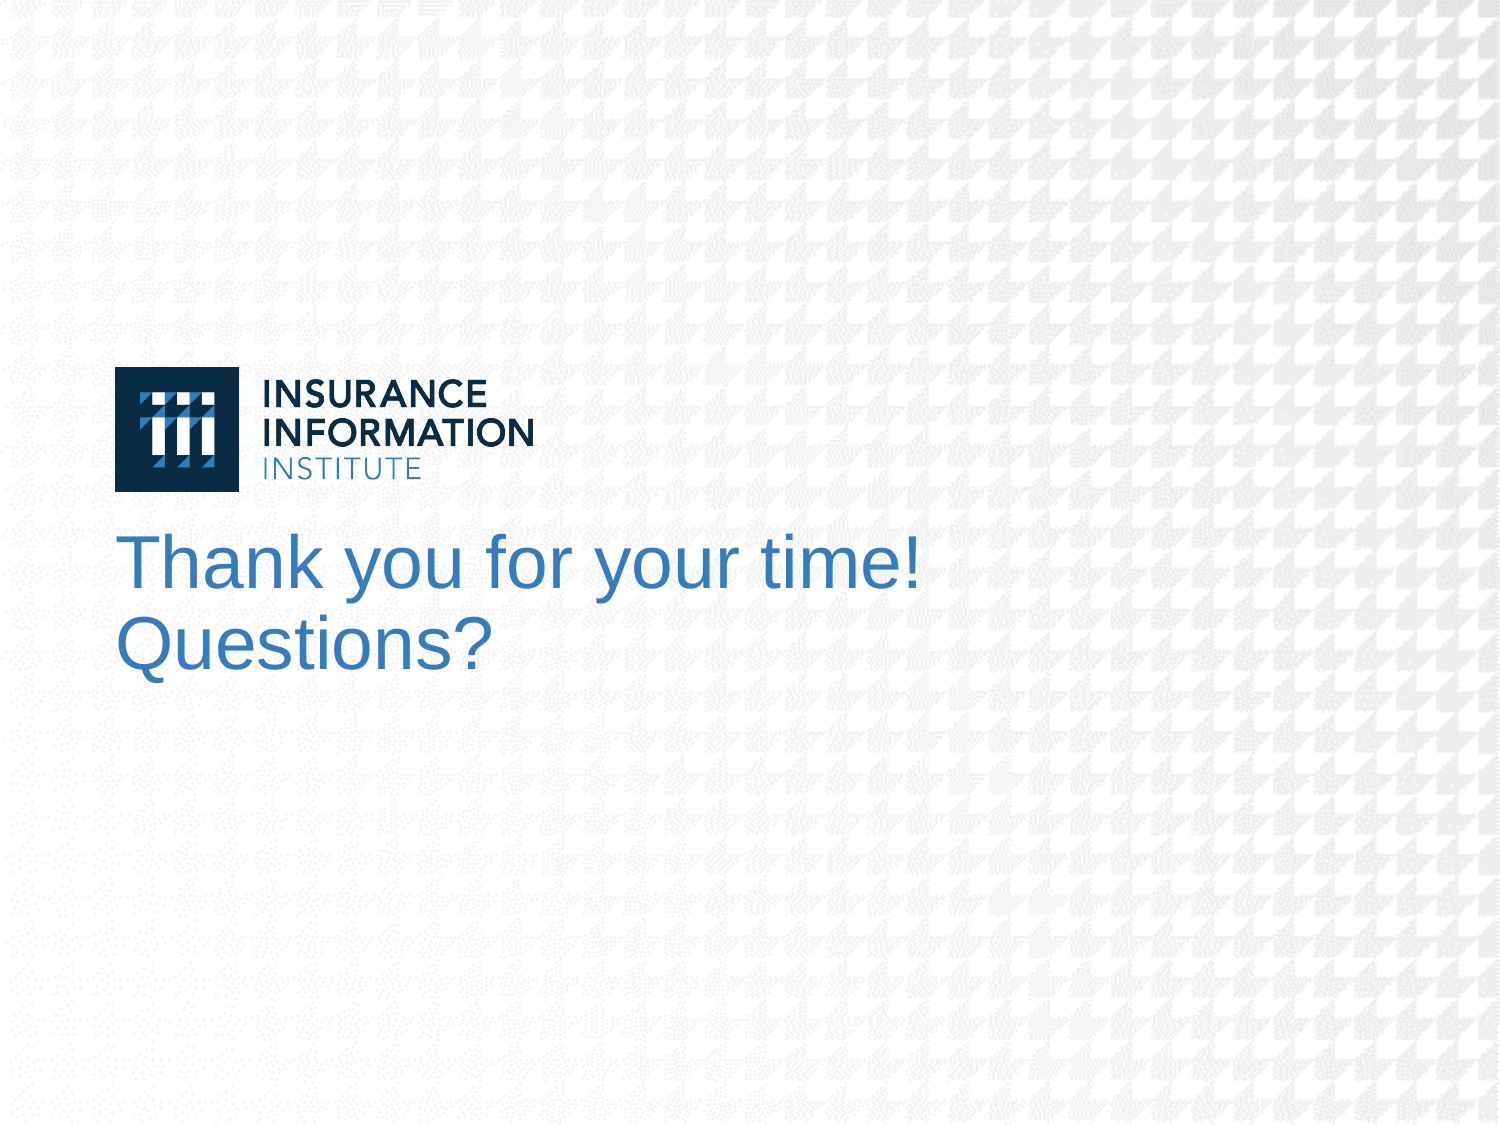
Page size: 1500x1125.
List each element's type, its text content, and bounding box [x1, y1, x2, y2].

title Thank you for your time! Questions? [115, 549, 1391, 777]
picture [0, 0, 1500, 1125]
